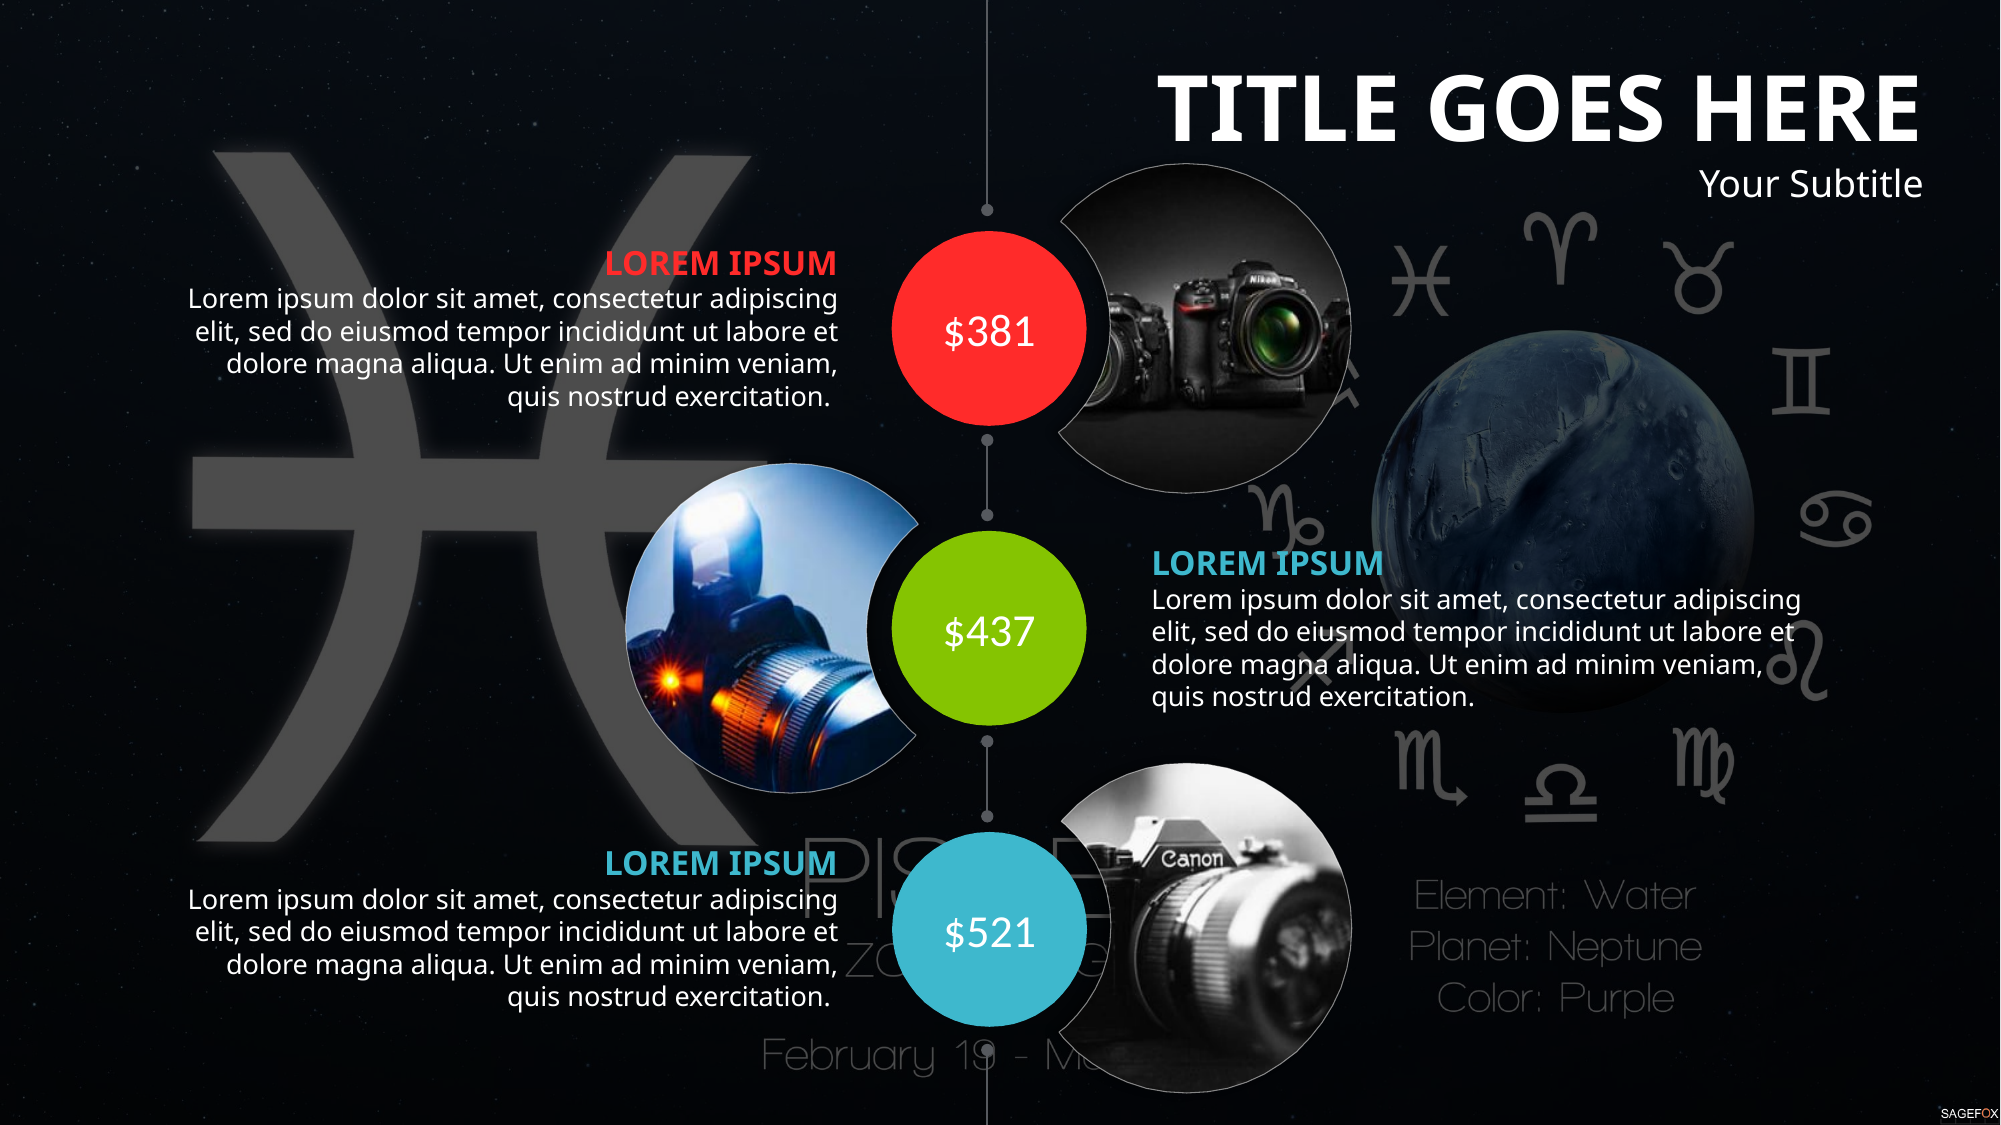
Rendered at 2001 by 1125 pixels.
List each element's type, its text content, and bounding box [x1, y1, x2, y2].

text_box LOREM IPSUM Lorem ipsum dolor sit amet, consectetur adipiscing elit, sed do eiusmod tempor incididunt ut labore et dolore magna aliqua. Ut enim ad minim veniam, quis nostrud exercitation. [163, 236, 848, 417]
picture [0, 0, 2001, 1125]
text_box [1058, 212, 1352, 494]
text_box $437 [891, 530, 1087, 726]
text_box [1058, 763, 1352, 1093]
text_box TITLE GOES HERE Your Subtitle [1035, 42, 1939, 212]
text_box [625, 463, 919, 794]
text_box $381 [891, 231, 1087, 426]
text_box LOREM IPSUM Lorem ipsum dolor sit amet, consectetur adipiscing elit, sed do eiusmod tempor incididunt ut labore et dolore magna aliqua. Ut enim ad minim veniam, quis nostrud exercitation. [163, 837, 848, 1017]
text_box LOREM IPSUM Lorem ipsum dolor sit amet, consectetur adipiscing elit, sed do eiusmod tempor incididunt ut labore et dolore magna aliqua. Ut enim ad minim veniam, quis nostrud exercitation. [1141, 537, 1826, 718]
text_box $521 [892, 831, 1088, 1027]
